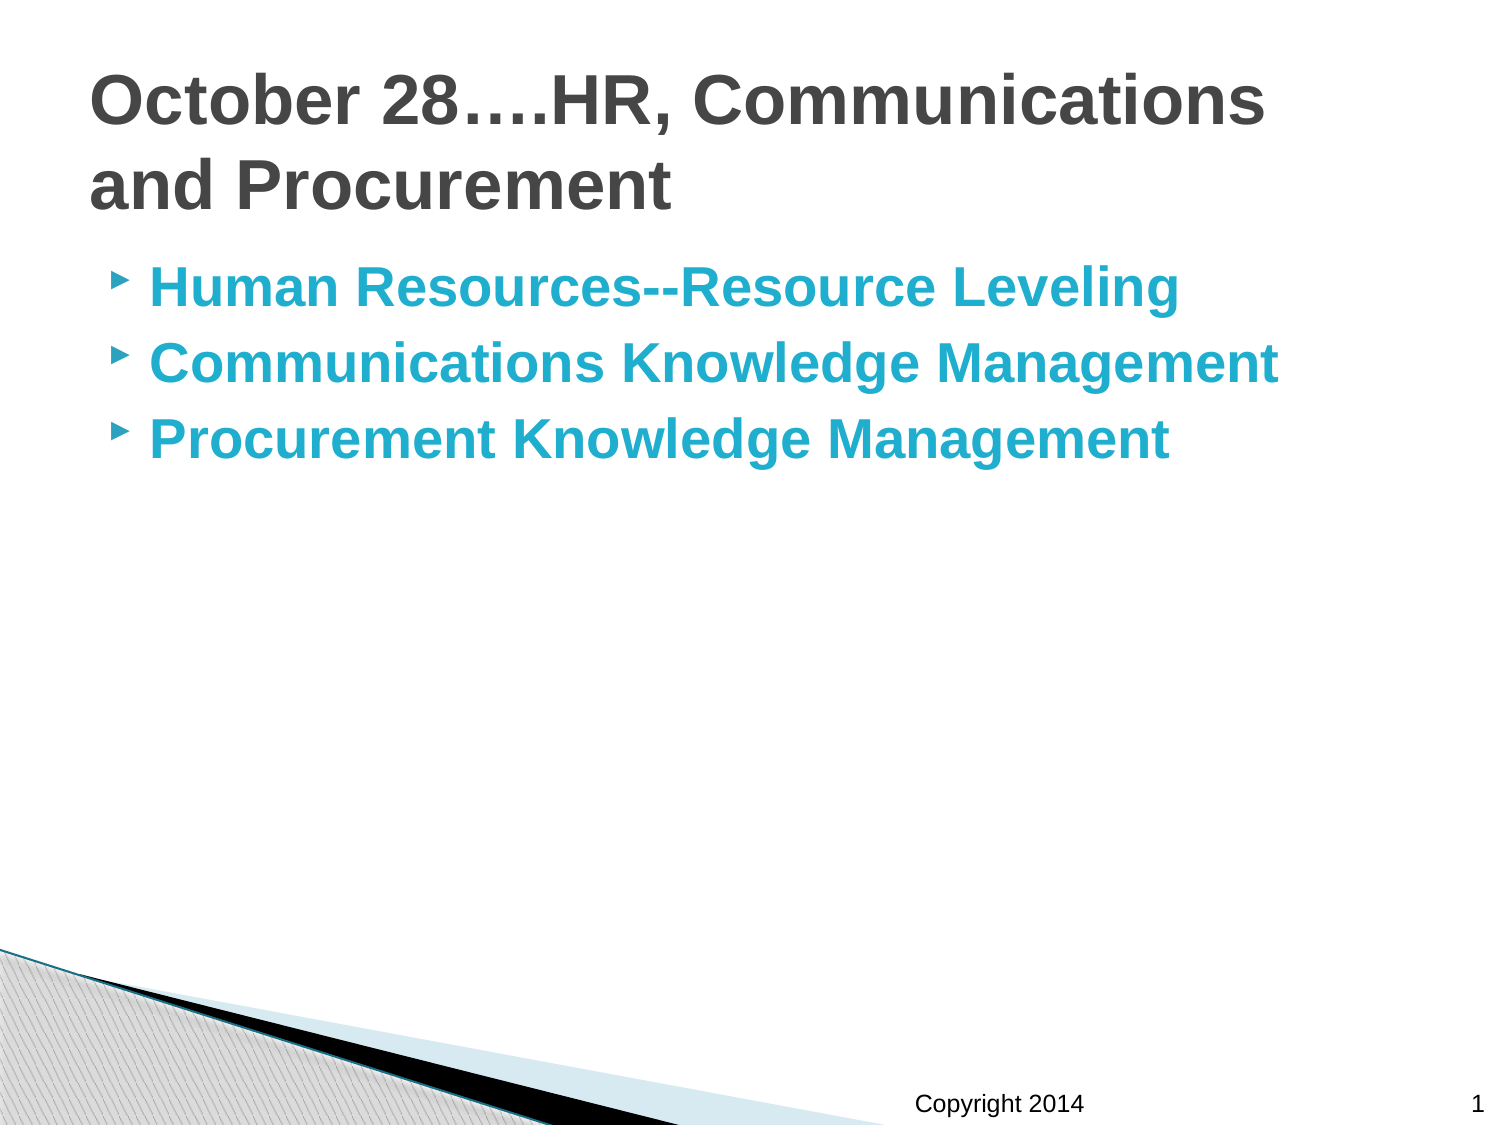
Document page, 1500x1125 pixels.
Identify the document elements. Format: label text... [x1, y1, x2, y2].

list Human Resources--Resource Leveling Communications Knowledge Management Procurement Knowledge Management [74, 242, 1426, 986]
slide_number 1 [1408, 1065, 1500, 1125]
title October 28….HR, Communications and Procurement [75, 45, 1425, 233]
